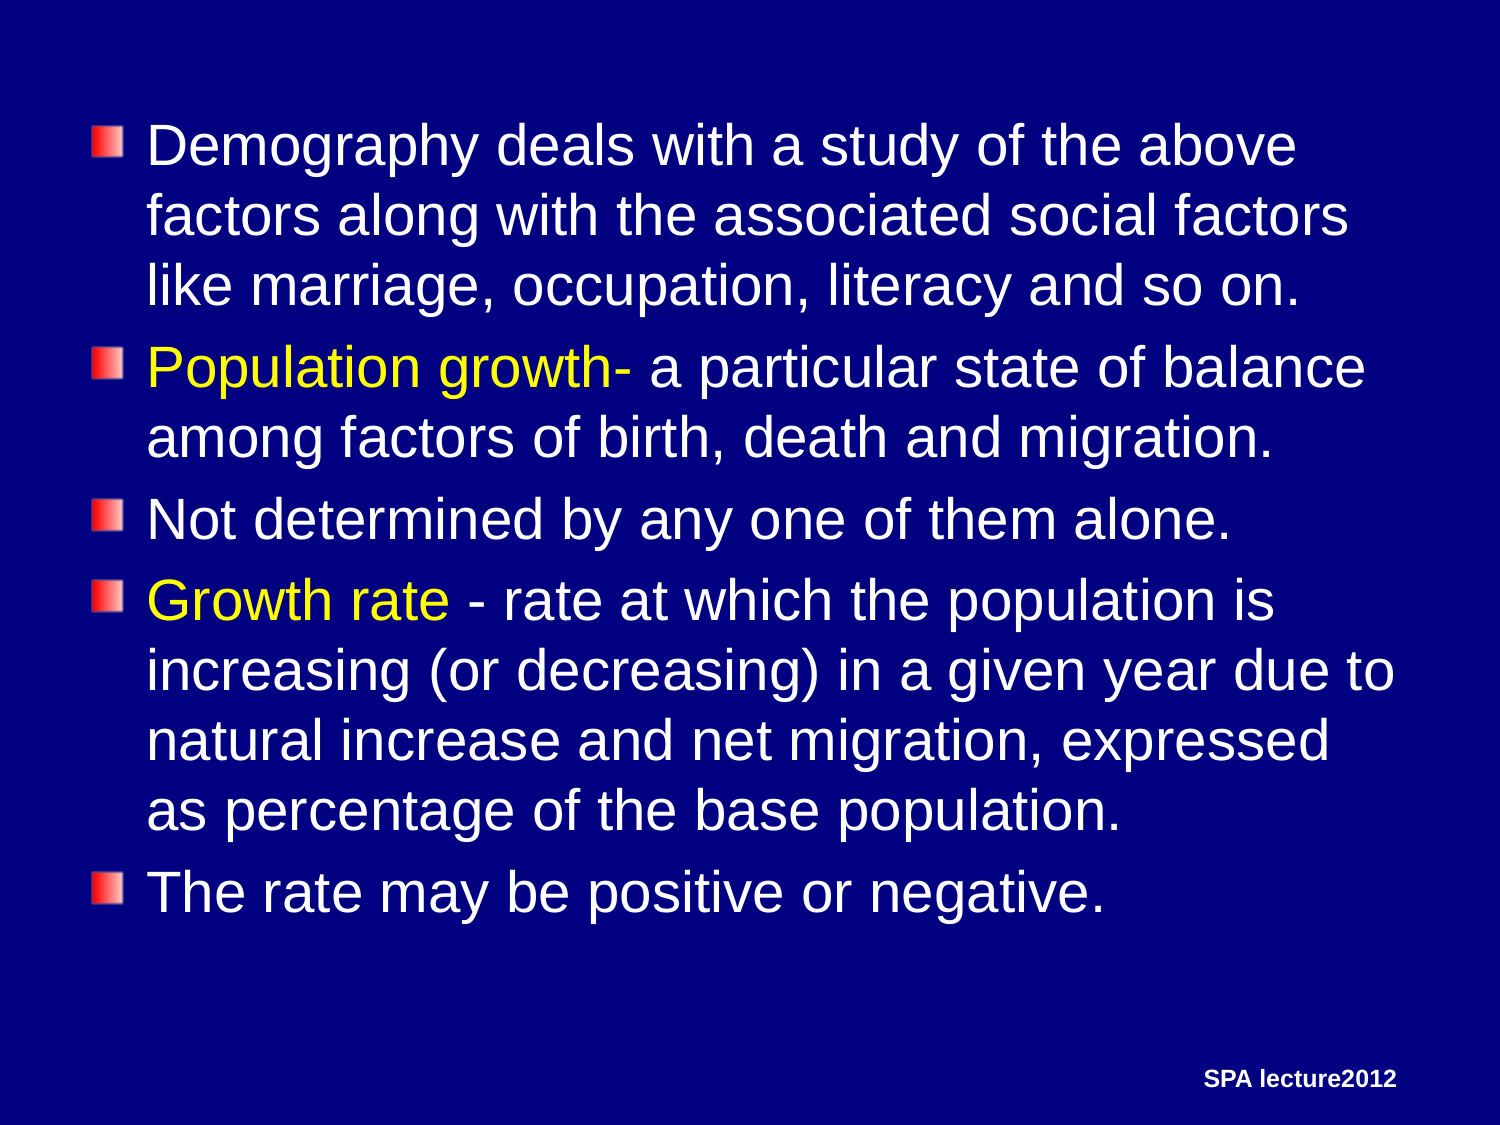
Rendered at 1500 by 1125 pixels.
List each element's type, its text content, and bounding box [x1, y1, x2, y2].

picture [90, 345, 127, 383]
picture [90, 124, 127, 161]
list Demography deals with a study of the above factors along with the associated social factors like marriage, occupation, literacy and so on. Population growth- a particular state of balance among factors of birth, death and migration. Not determined by any one of them alone. Growth rate - rate at which the population is increasing (or decreasing) in a given year due to natural increase and net migration, expressed as percentage of the base population. The rate may be positive or negative. [74, 99, 1426, 1006]
picture [90, 497, 127, 535]
picture [90, 578, 127, 616]
picture [90, 870, 127, 908]
footer SPA lecture2012 [937, 1024, 1413, 1101]
